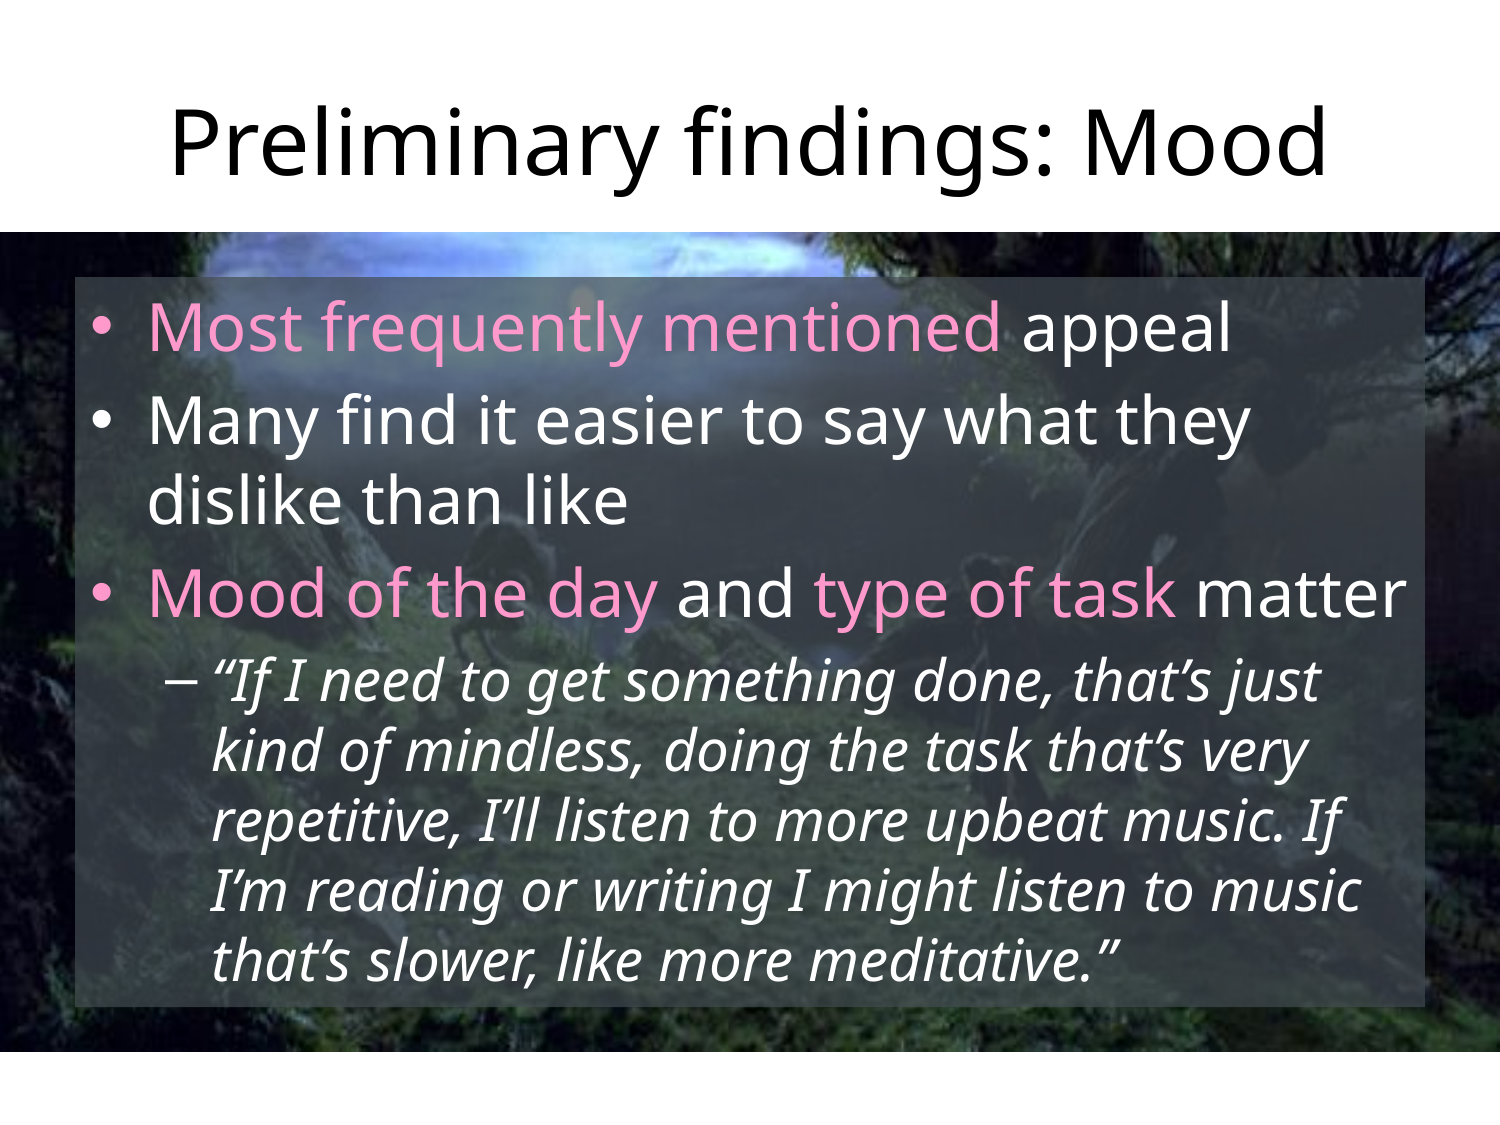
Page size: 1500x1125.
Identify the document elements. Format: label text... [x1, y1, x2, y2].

picture [0, 232, 1500, 1052]
title Preliminary findings: Mood [75, 45, 1425, 230]
